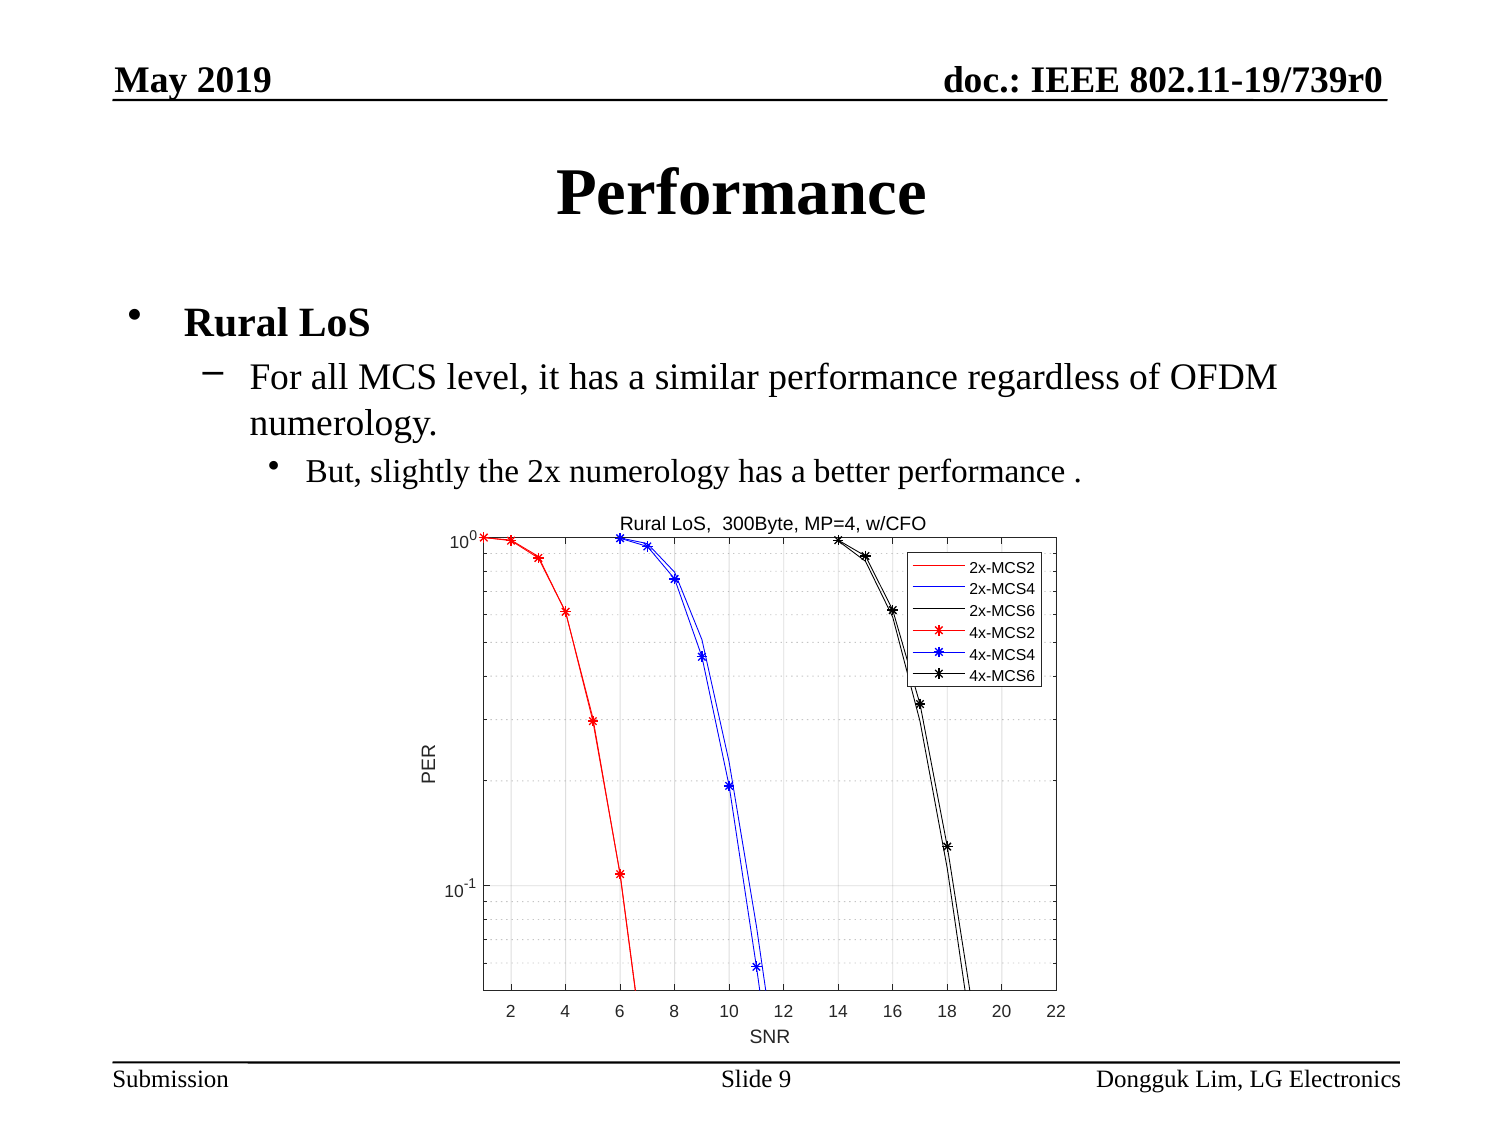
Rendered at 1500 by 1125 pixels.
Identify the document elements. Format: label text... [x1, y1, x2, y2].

footer Dongguk Lim, LG Electronics [1092, 1061, 1402, 1093]
slide_number Slide 9 [712, 1061, 800, 1093]
list Rural LoS For all MCS level, it has a similar performance regardless of OFDM numerology. But, slightly the 2x numerology has a better performance . [112, 287, 1388, 1000]
title Performance [112, 112, 1388, 263]
picture [387, 496, 1126, 1051]
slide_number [114, 54, 274, 101]
